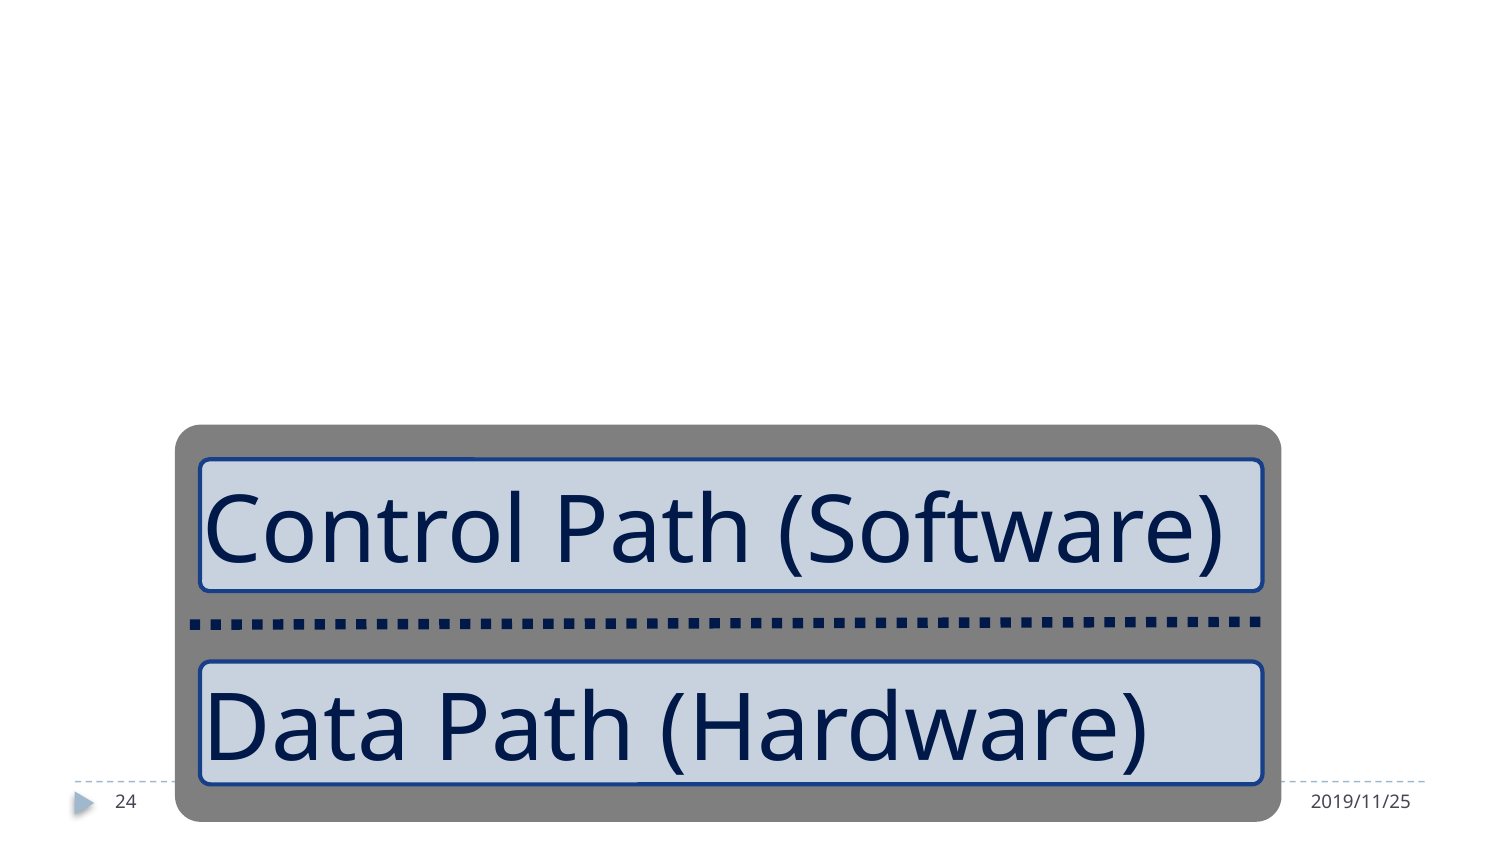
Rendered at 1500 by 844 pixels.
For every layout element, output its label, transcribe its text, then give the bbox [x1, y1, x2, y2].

text_box Data Path (Hardware) [199, 661, 1263, 785]
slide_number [1175, 782, 1426, 827]
footer Hálózatok építése és üzemeltetése, SDN a gyakorlatban - Sonkoly Balázs, BME-TMIT [287, 822, 1163, 827]
slide_number 24 [100, 782, 263, 827]
text_box [174, 424, 1282, 822]
text_box Control Path (Software) [199, 459, 1263, 592]
